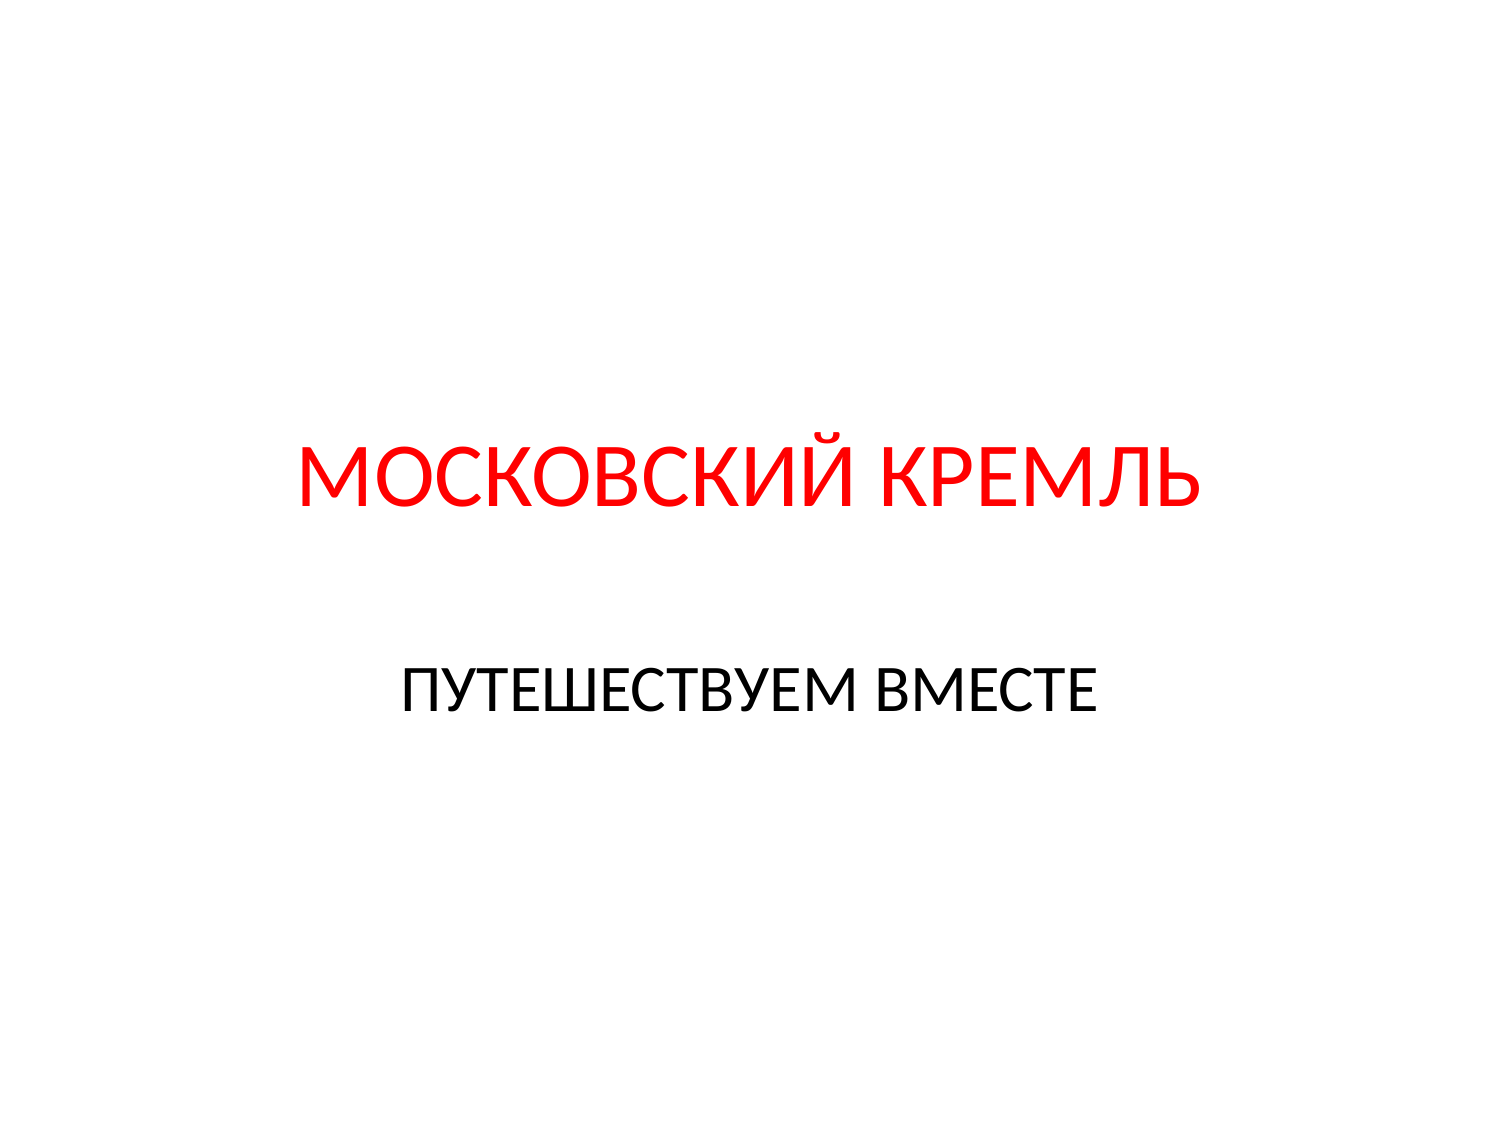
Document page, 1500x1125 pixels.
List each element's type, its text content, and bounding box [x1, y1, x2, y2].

title МОСКОВСКИЙ КРЕМЛЬ [112, 349, 1388, 591]
subtitle ПУТЕШЕСТВУЕМ ВМЕСТЕ [225, 637, 1275, 925]
